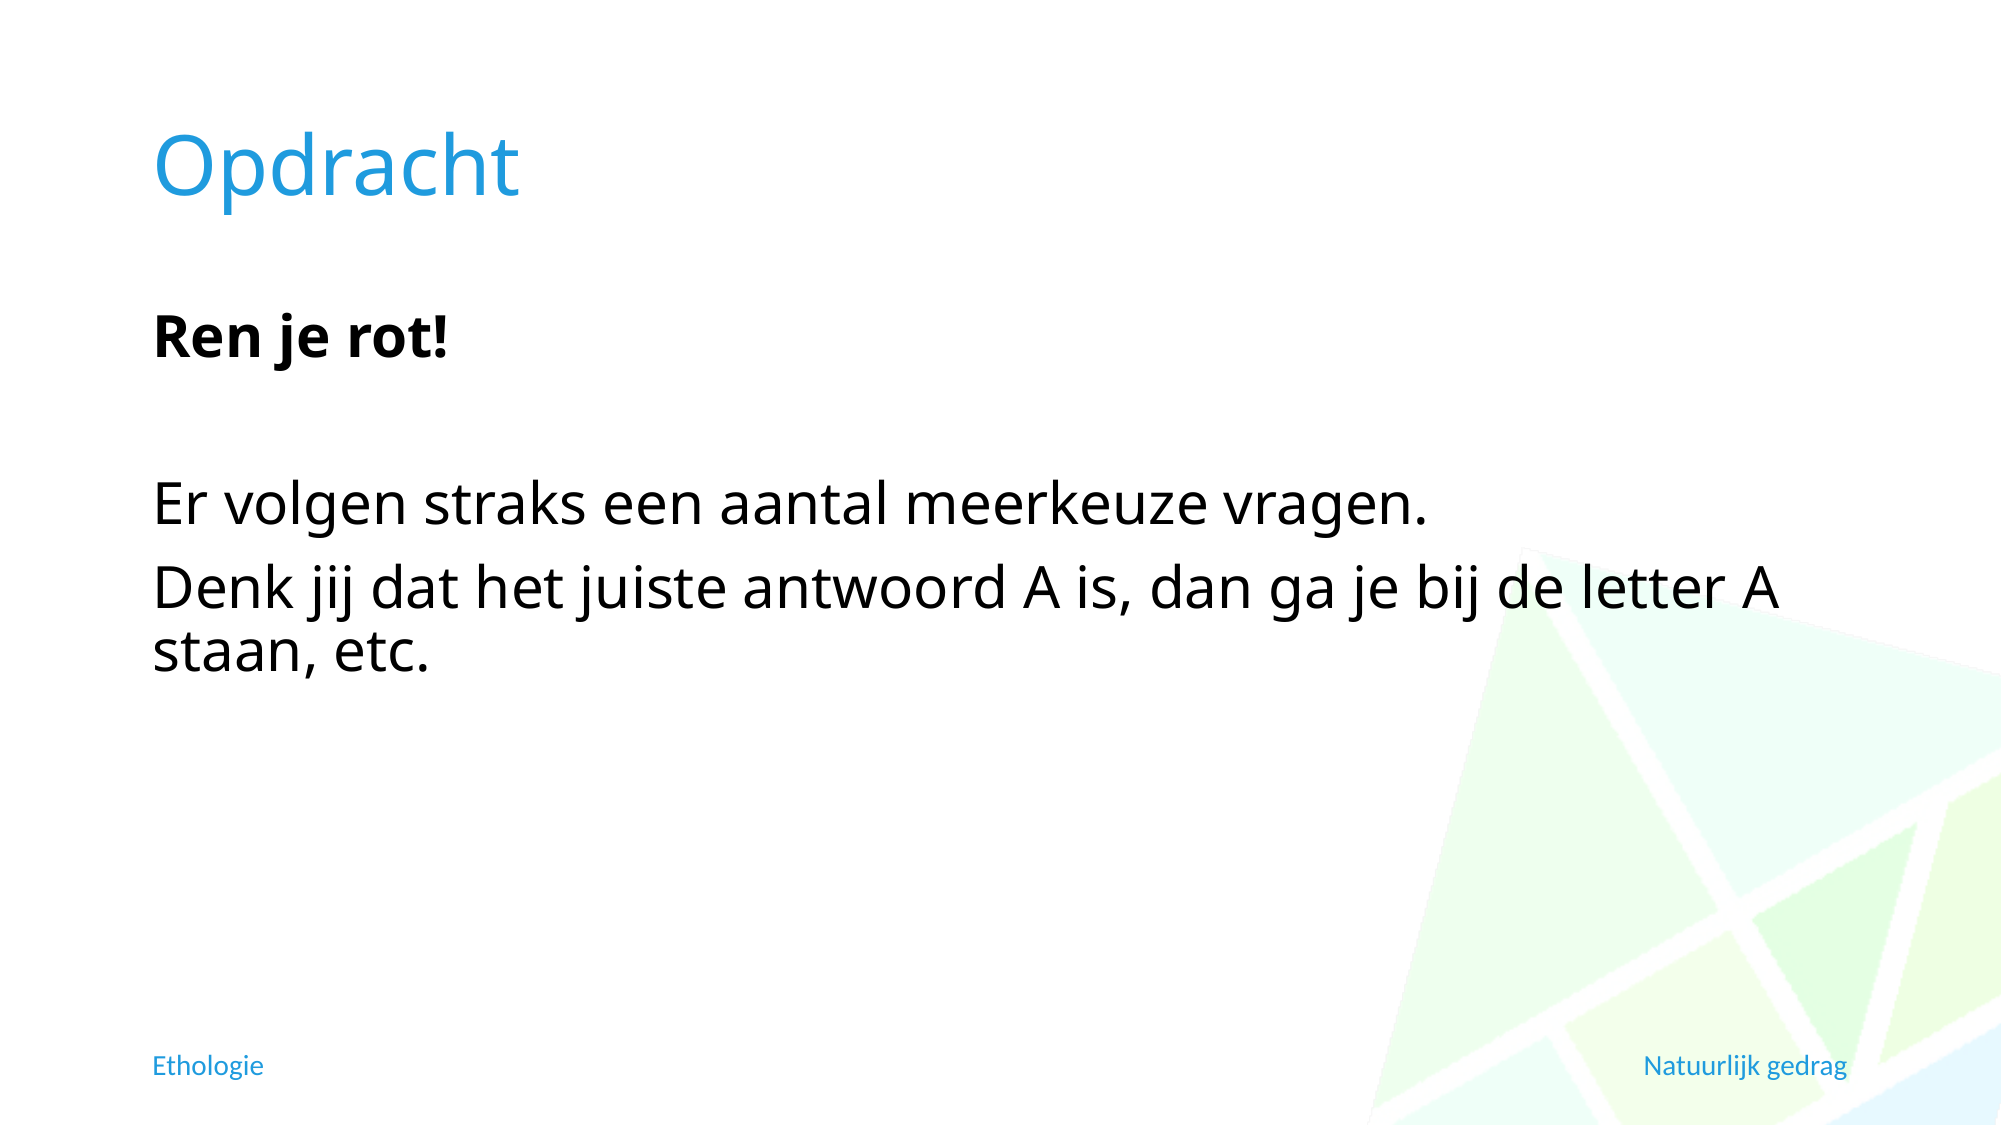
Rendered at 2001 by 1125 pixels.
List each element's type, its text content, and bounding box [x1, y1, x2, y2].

title Opdracht [137, 59, 1863, 278]
list Natuurlijk gedrag [1412, 1042, 1863, 1103]
list Ren je rot! Er volgen straks een aantal meerkeuze vragen. Denk jij dat het juiste antwoord A is, dan ga je bij de letter A staan, etc. [137, 299, 1863, 1014]
list Ethologie [137, 1042, 588, 1103]
